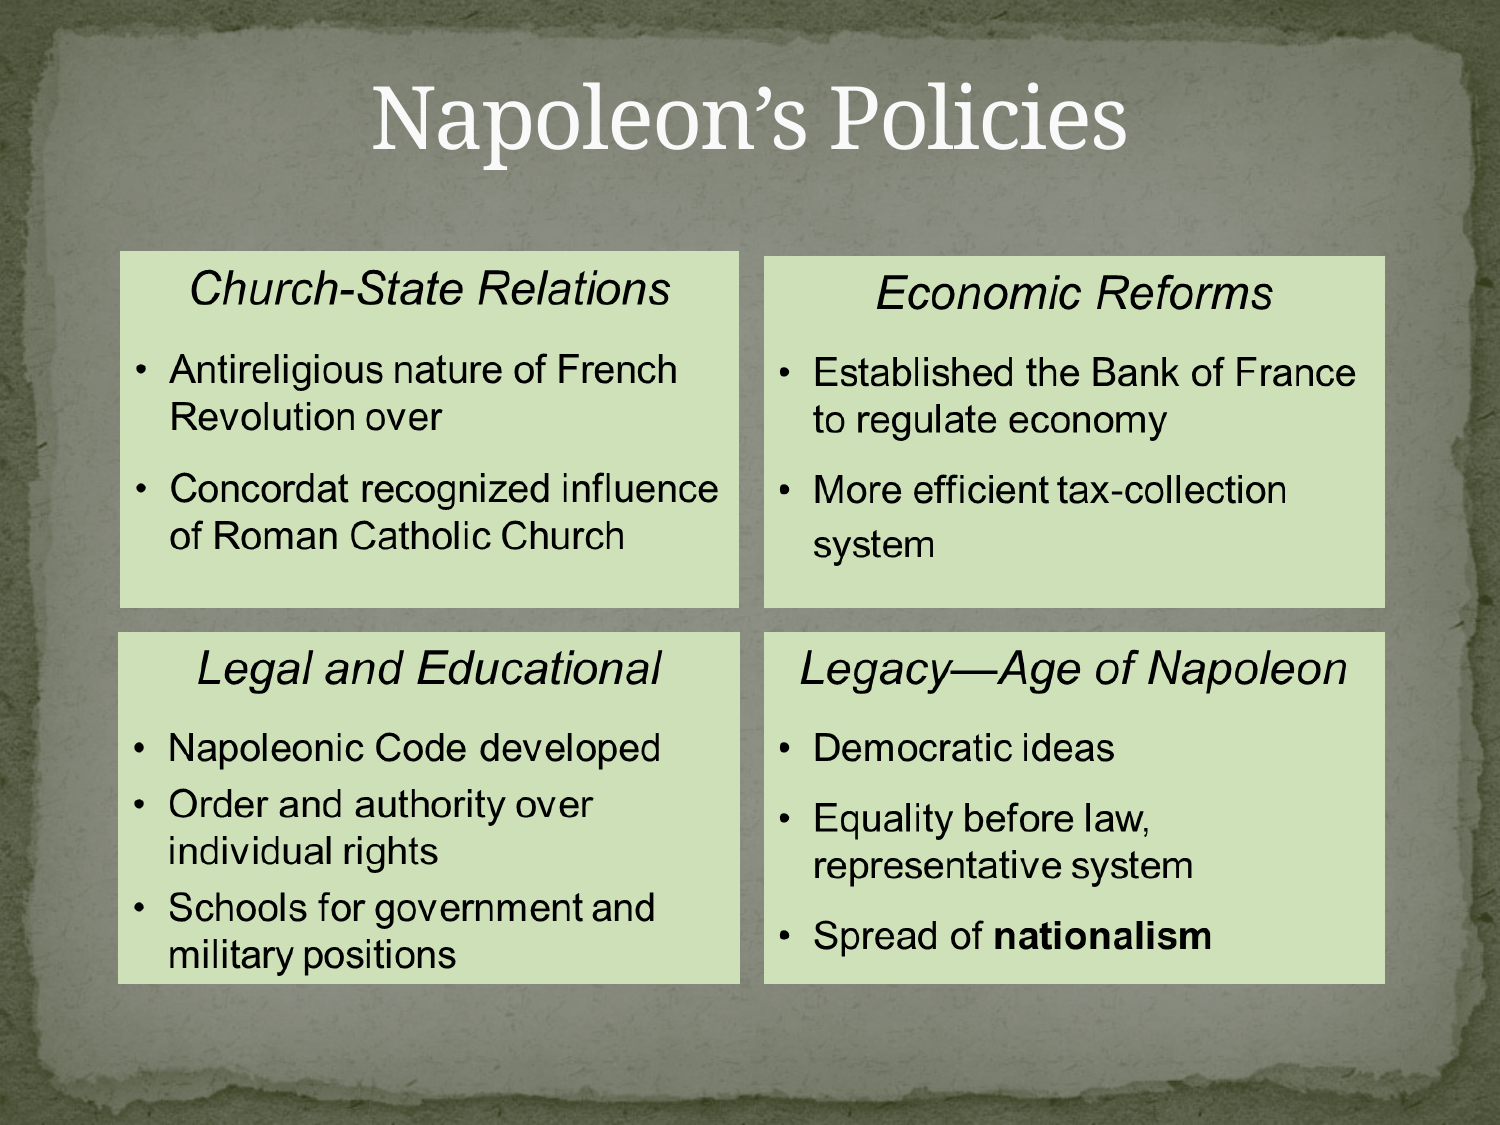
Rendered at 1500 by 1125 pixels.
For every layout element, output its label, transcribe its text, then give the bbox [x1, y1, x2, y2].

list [113, 252, 1388, 998]
title Napoleon’s Policies [74, 37, 1425, 175]
picture [114, 246, 750, 606]
